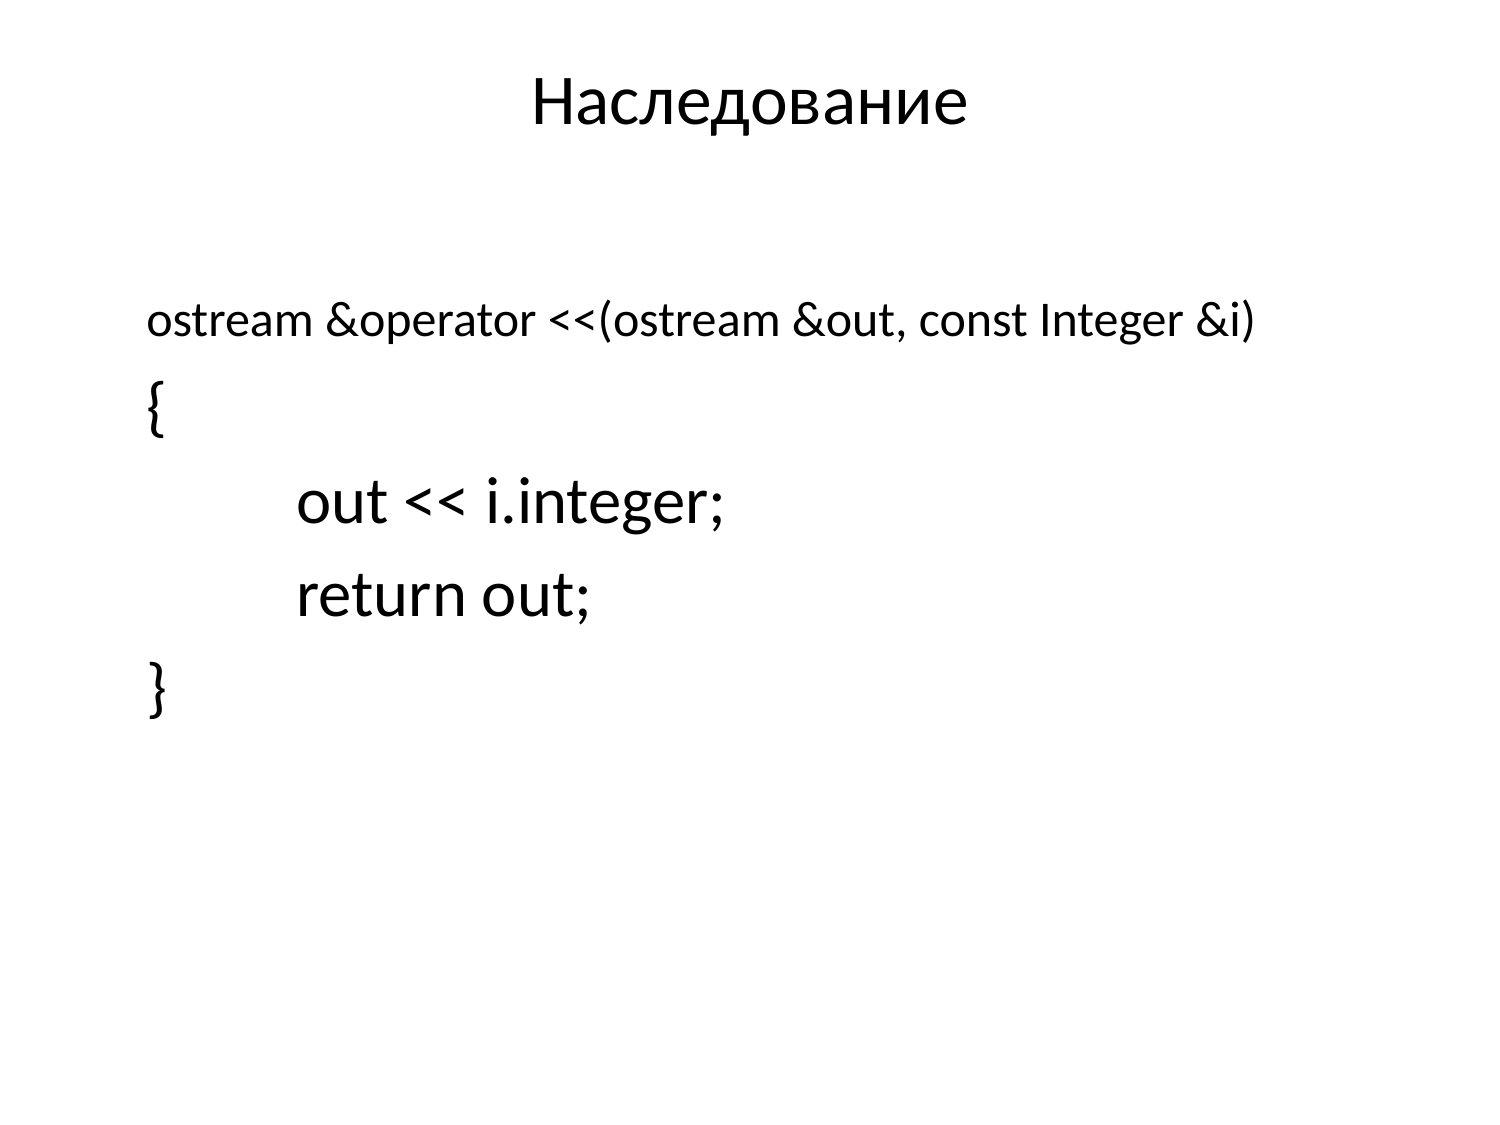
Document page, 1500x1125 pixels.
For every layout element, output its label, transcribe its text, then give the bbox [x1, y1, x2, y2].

title Наследование [75, 45, 1425, 233]
list ostream &operator <<(ostream &out, const Integer &i) { out << i.integer; return out; } [75, 262, 1425, 1005]
